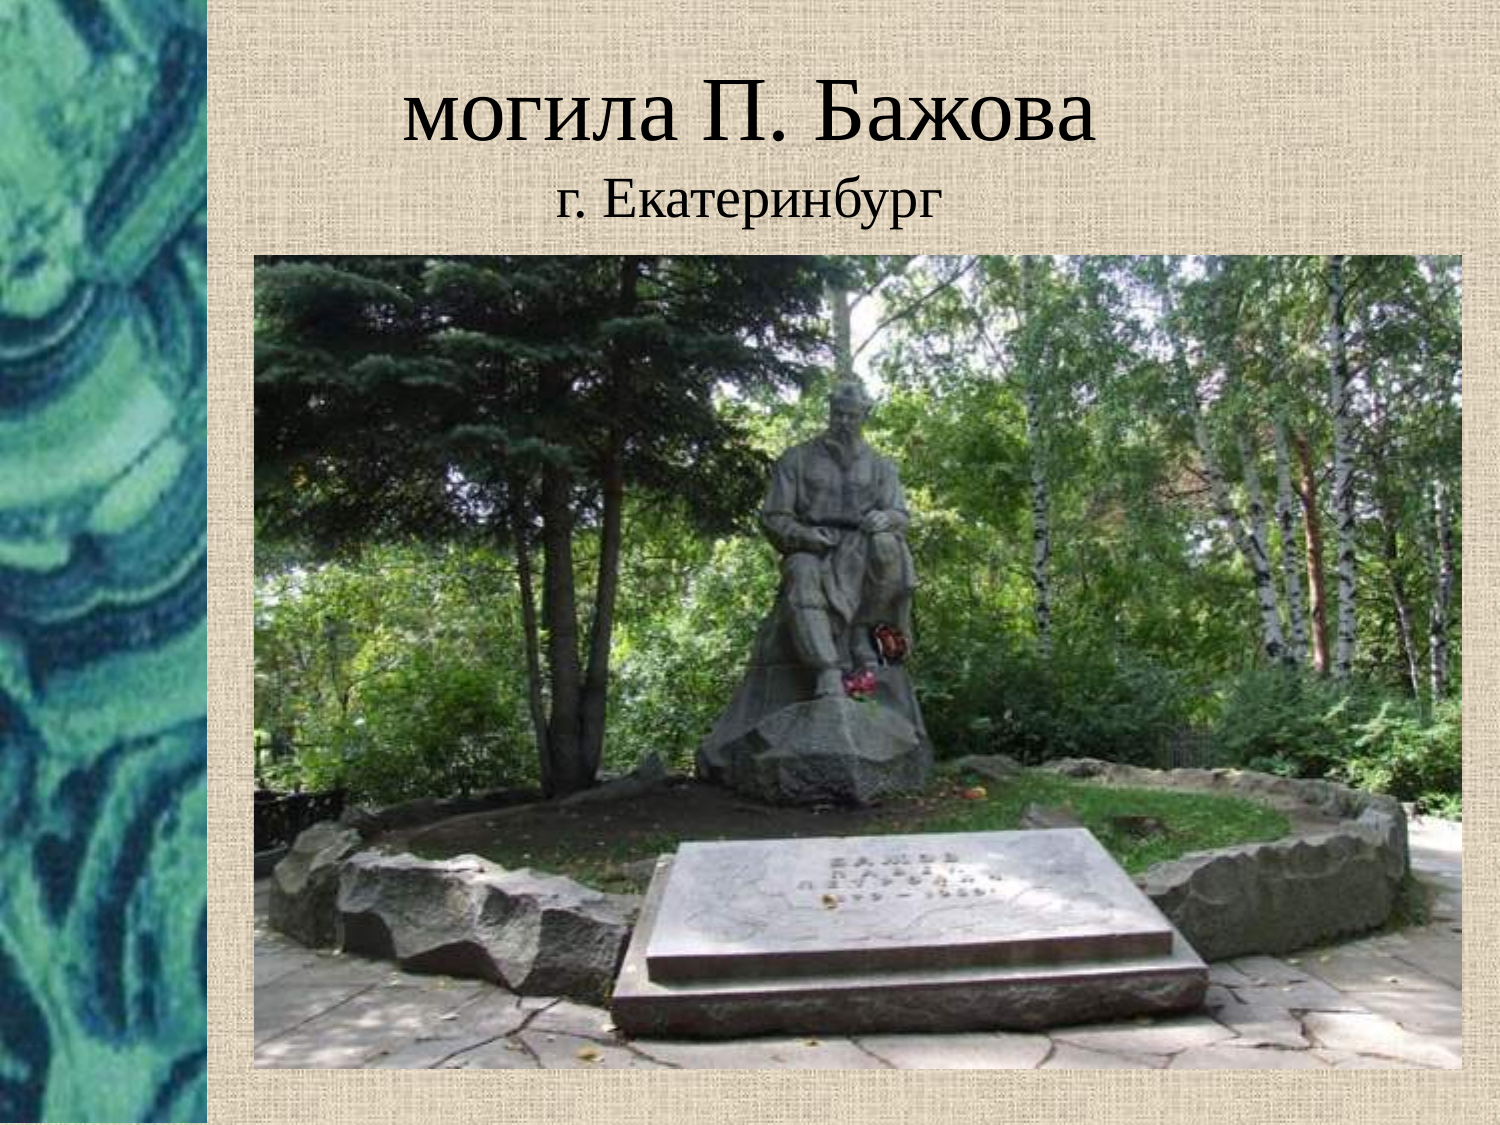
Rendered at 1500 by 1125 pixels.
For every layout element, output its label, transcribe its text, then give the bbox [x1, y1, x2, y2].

title могила П. Бажова г. Екатеринбург [212, 45, 1425, 233]
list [253, 255, 1463, 1069]
picture [0, 0, 1500, 1125]
